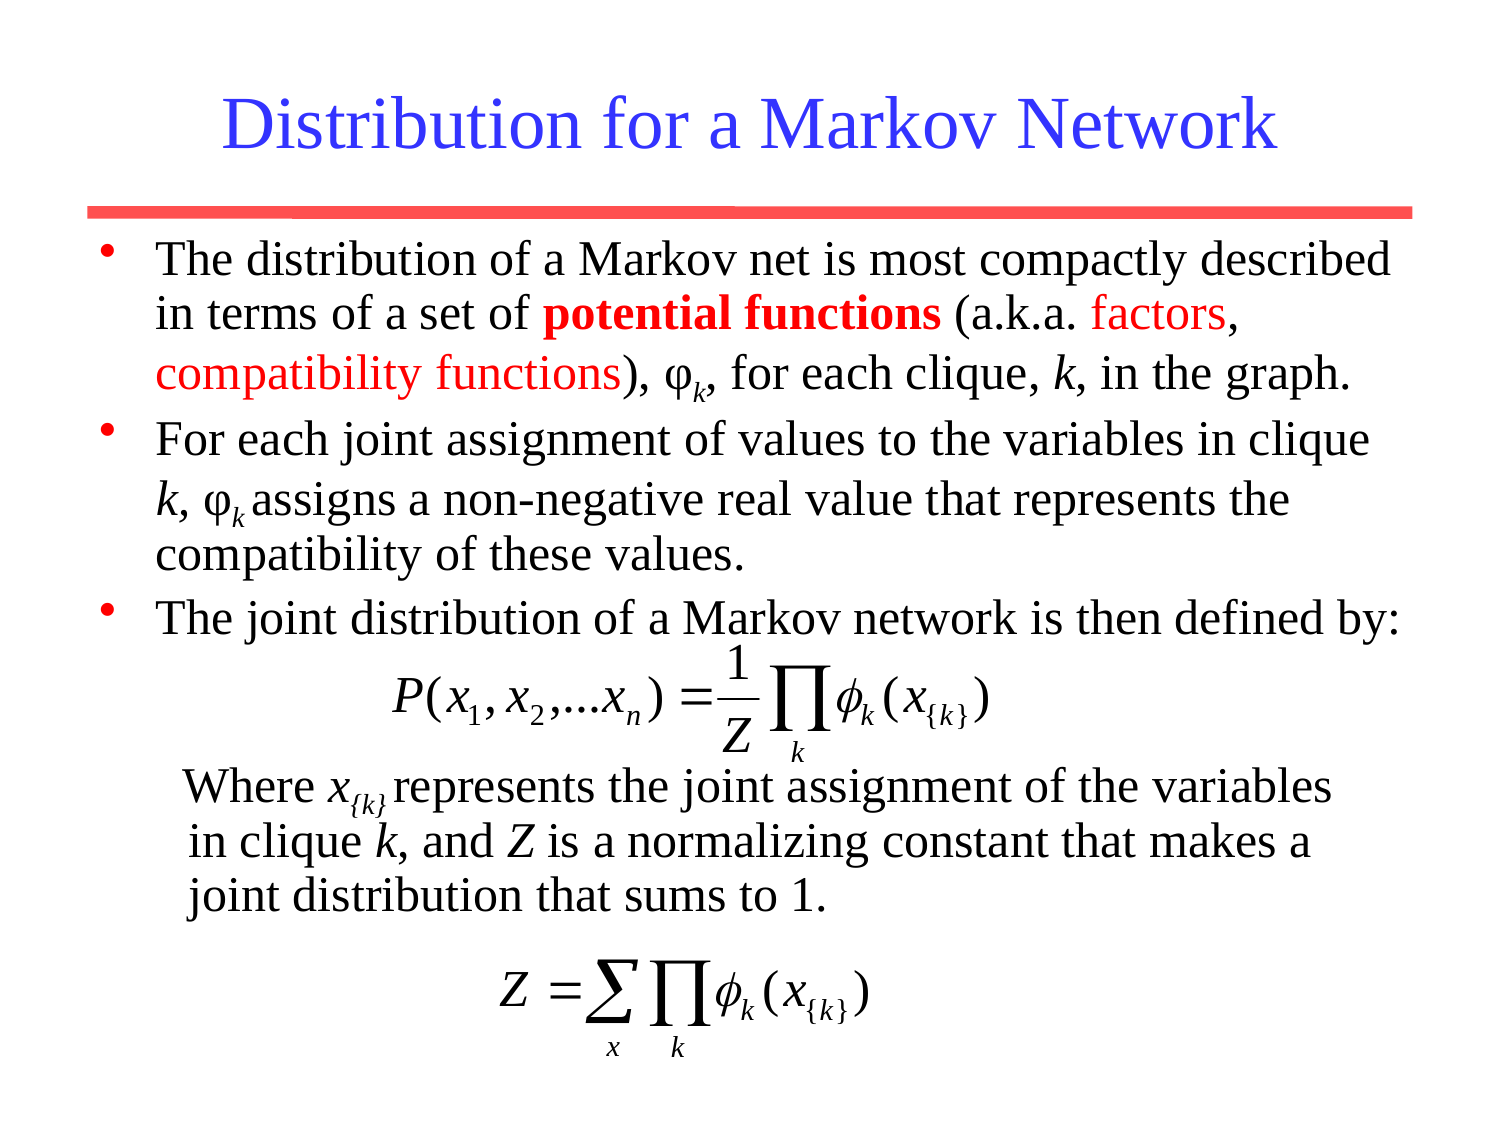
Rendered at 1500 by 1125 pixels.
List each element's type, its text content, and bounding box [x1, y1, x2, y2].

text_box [490, 915, 880, 1068]
list The distribution of a Markov net is most compactly described in terms of a set of potential functions (a.k.a. factors, compatibility functions), φk, for each clique, k, in the graph. For each joint assignment of values to the variables in clique k, φk assigns a non-negative real value that represents the compatibility of these values. The joint distribution of a Markov network is then defined by: [84, 224, 1422, 654]
title Distribution for a Markov Network [112, 37, 1388, 200]
text_box Where x{k} represents the joint assignment of the variables in clique k, and Z is a normalizing constant that makes a joint distribution that sums to 1. [117, 745, 1393, 927]
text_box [382, 621, 1001, 773]
